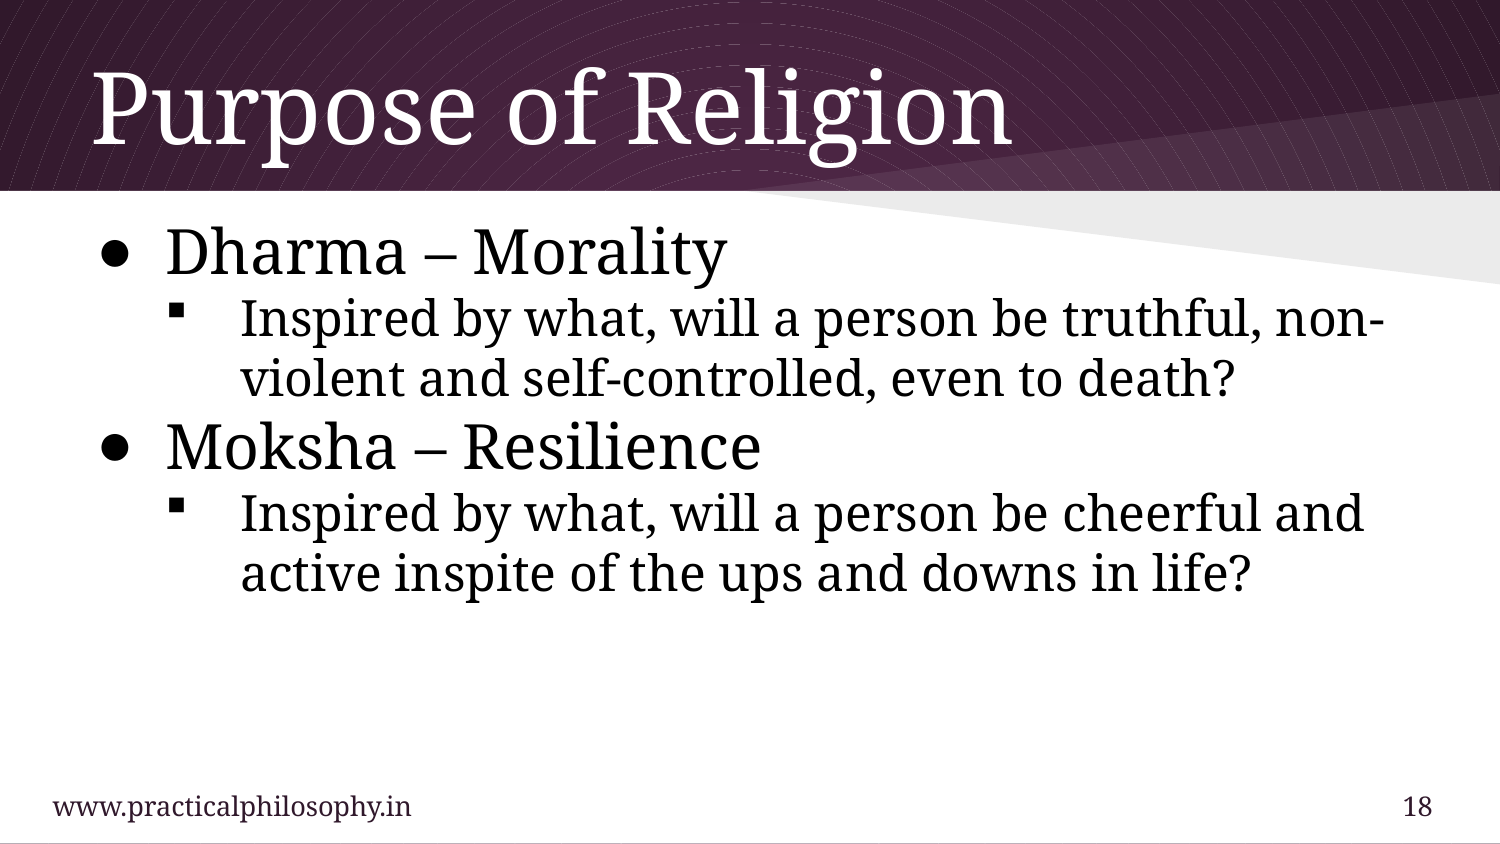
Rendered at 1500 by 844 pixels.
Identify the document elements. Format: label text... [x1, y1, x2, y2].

title Purpose of Religion [75, 33, 1425, 175]
list Dharma – Morality Inspired by what, will a person be truthful, non-violent and self-controlled, even to death? Moksha – Resilience Inspired by what, will a person be cheerful and active inspite of the ups and downs in life? [75, 196, 1425, 775]
slide_number www.practicalphilosophy.in 18 [37, 775, 1463, 841]
